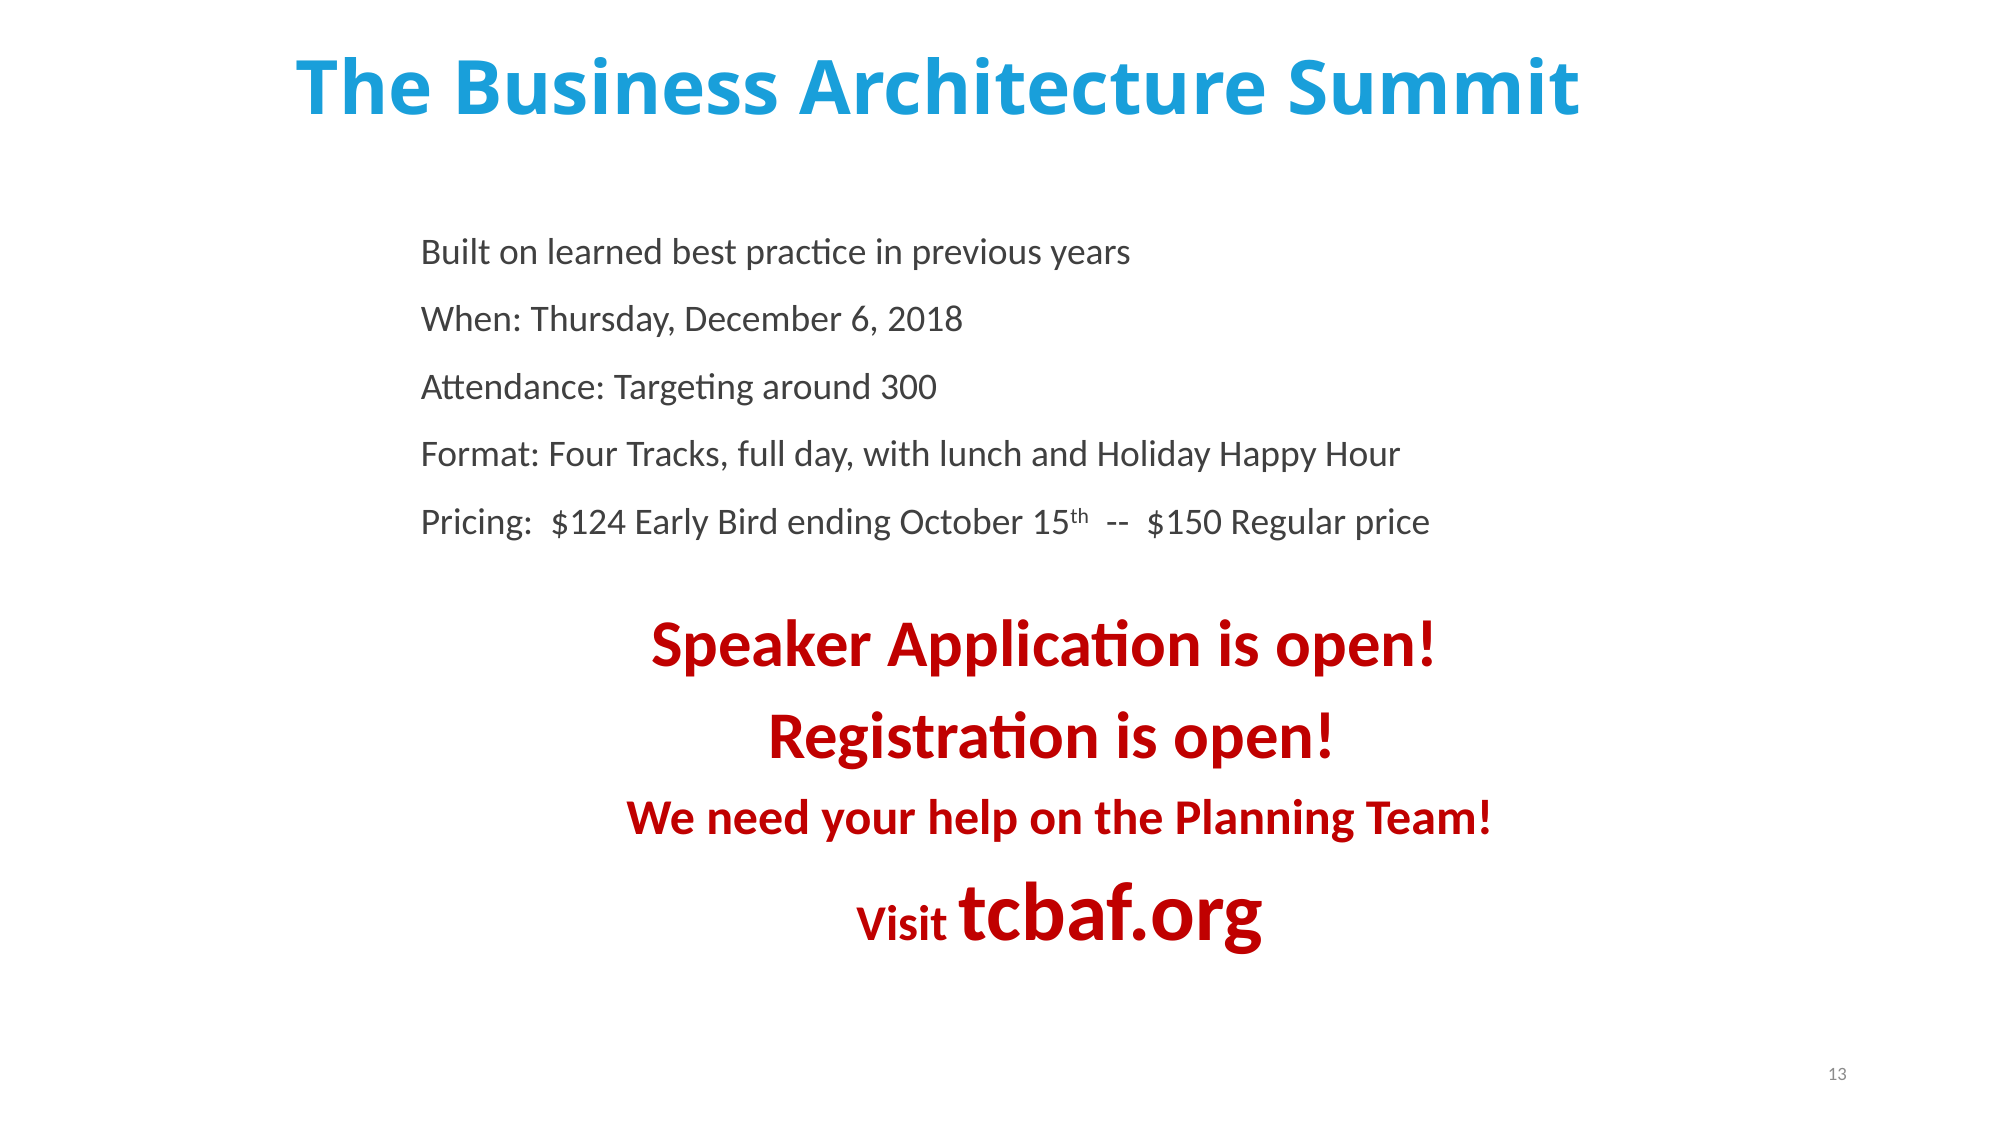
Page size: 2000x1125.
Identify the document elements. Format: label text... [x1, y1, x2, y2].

text_box Built on learned best practice in previous years When: Thursday, December 6, 2018 Attendance: Targeting around 300 Format: Four Tracks, full day, with lunch and Holiday Happy Hour Pricing: $124 Early Bird ending October 15th -- $150 Regular price Speaker Application is open! Registration is open! We need your help on the Planning Team! Visit tcbaf.org [391, 197, 1715, 1060]
slide_number 13 [1412, 1042, 1862, 1103]
text_box The Business Architecture Summit [281, 32, 1650, 125]
